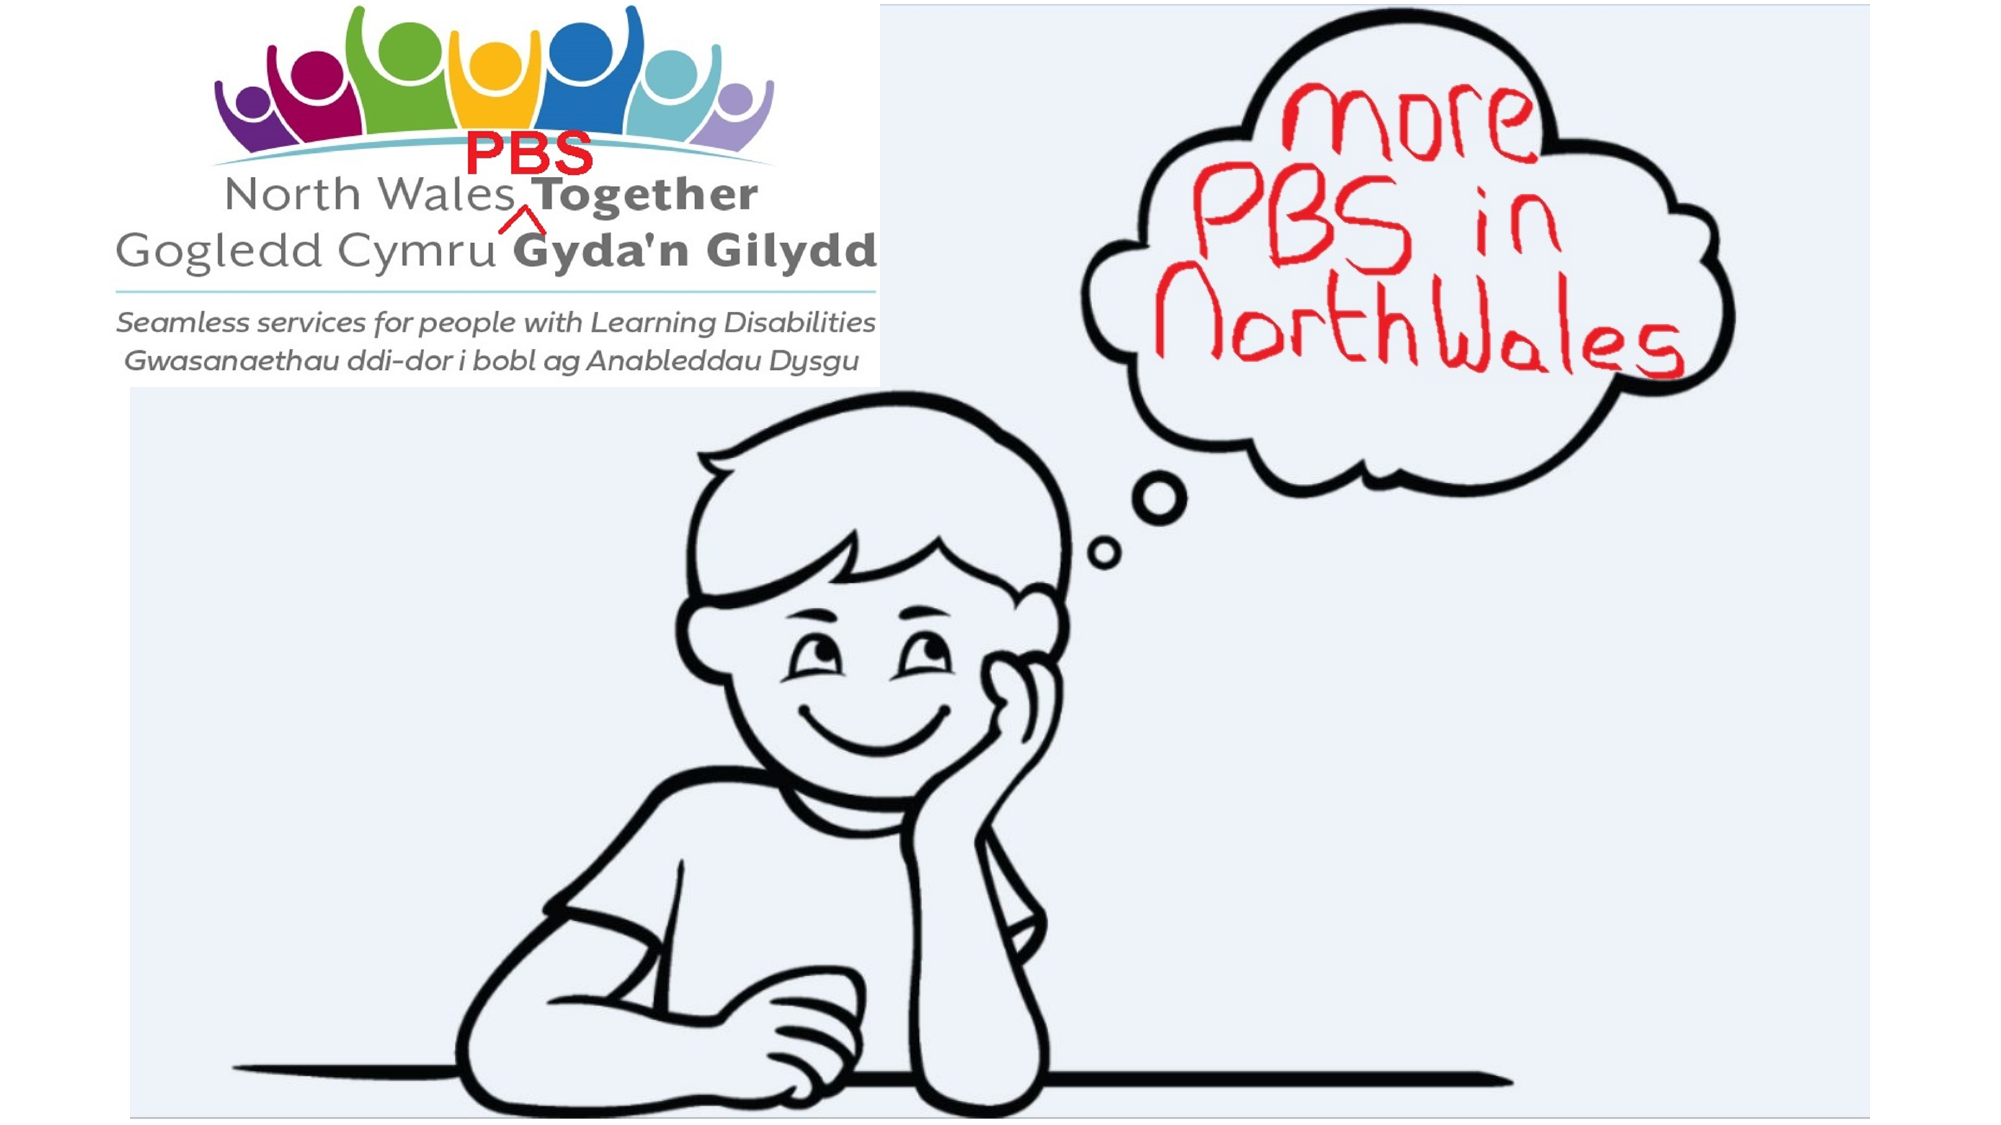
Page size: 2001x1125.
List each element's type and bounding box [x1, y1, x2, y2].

picture [109, 4, 1870, 1121]
